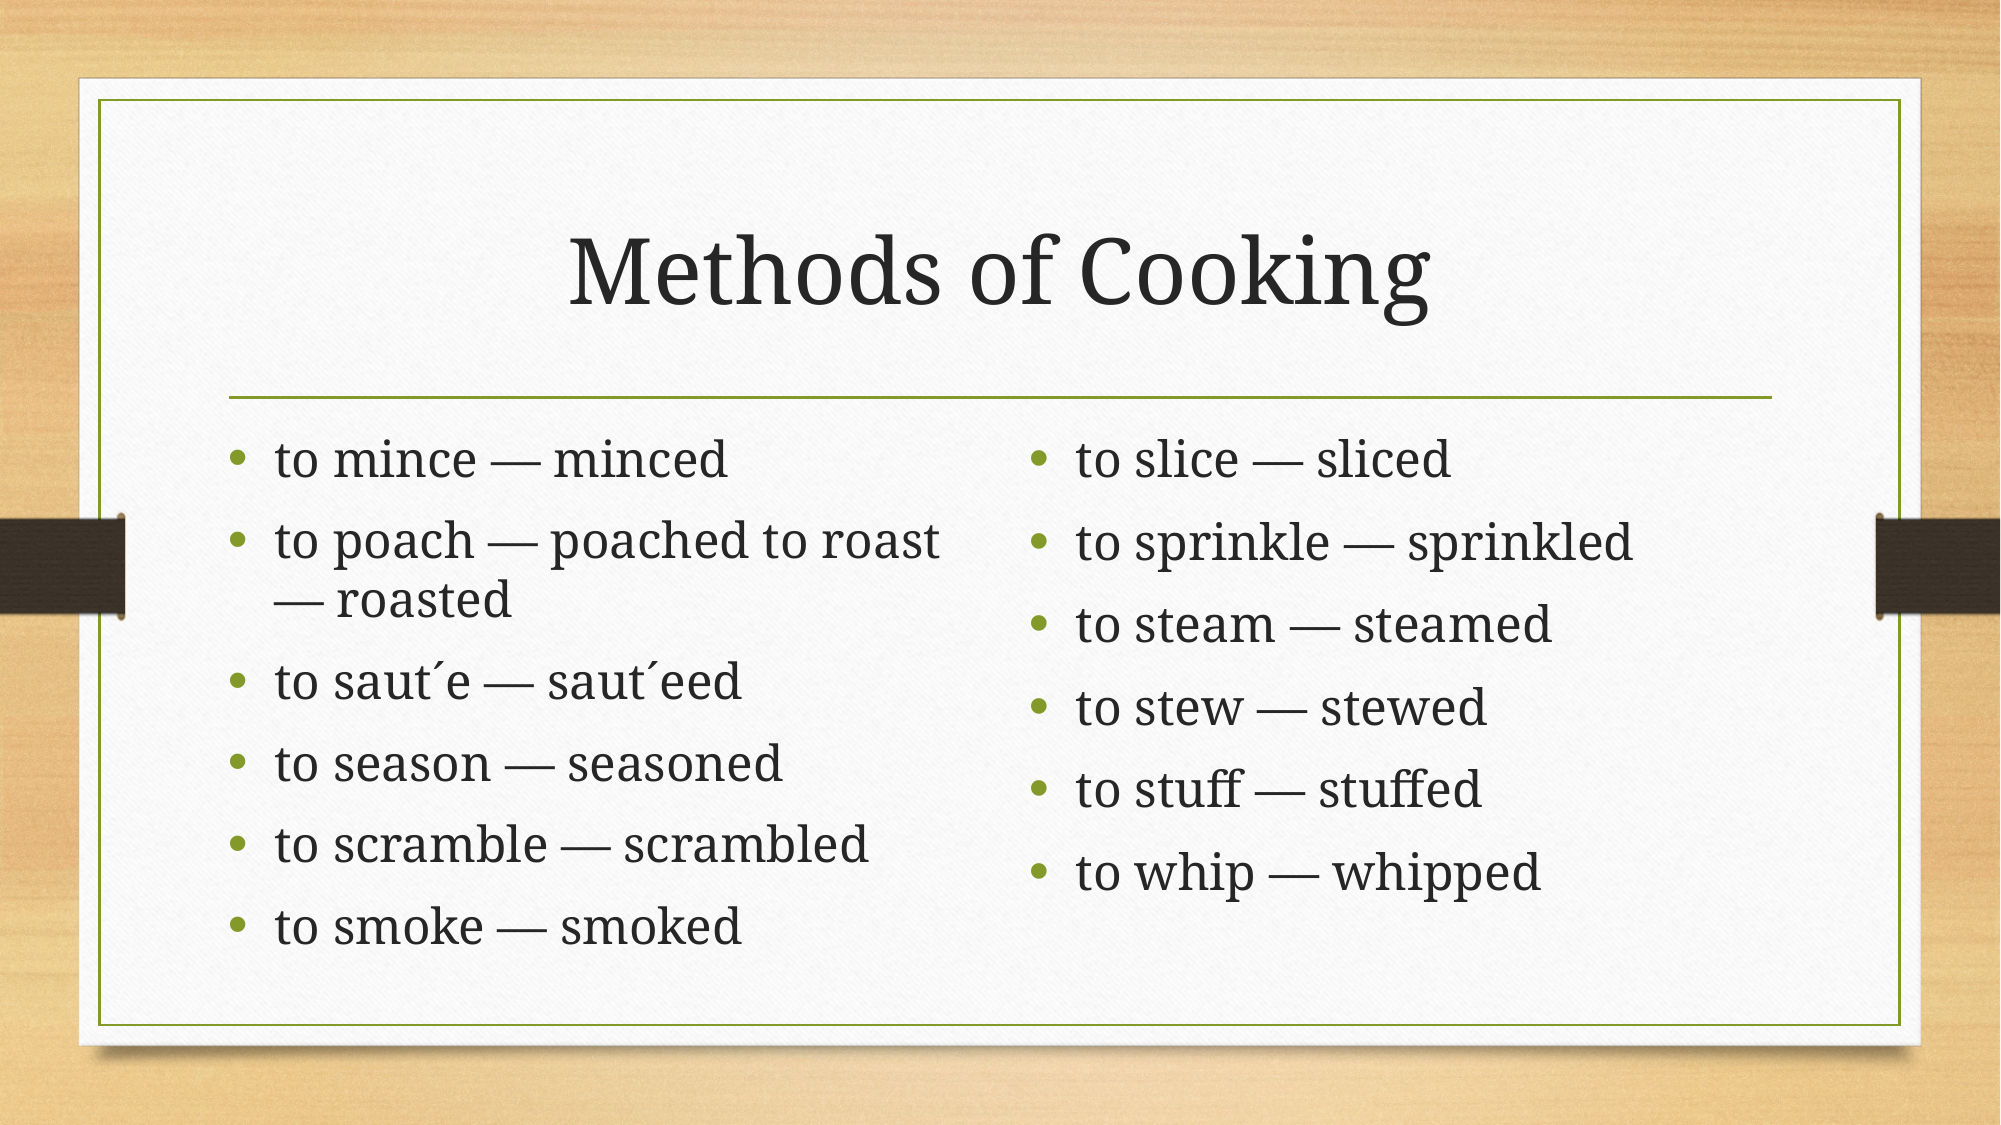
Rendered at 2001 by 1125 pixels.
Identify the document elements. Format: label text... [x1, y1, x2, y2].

list to slice — sliced to sprinkle — sprinkled to steam — steamed to stew — stewed to stuff — stuffed to whip — whipped [1013, 420, 1788, 963]
picture [0, 0, 2001, 1125]
list to mince — minced to poach — poached to roast — roasted to saut´e — saut´eed to season — seasoned to scramble — scrambled to smoke — smoked [213, 420, 987, 963]
title Methods of Cooking [212, 161, 1788, 375]
